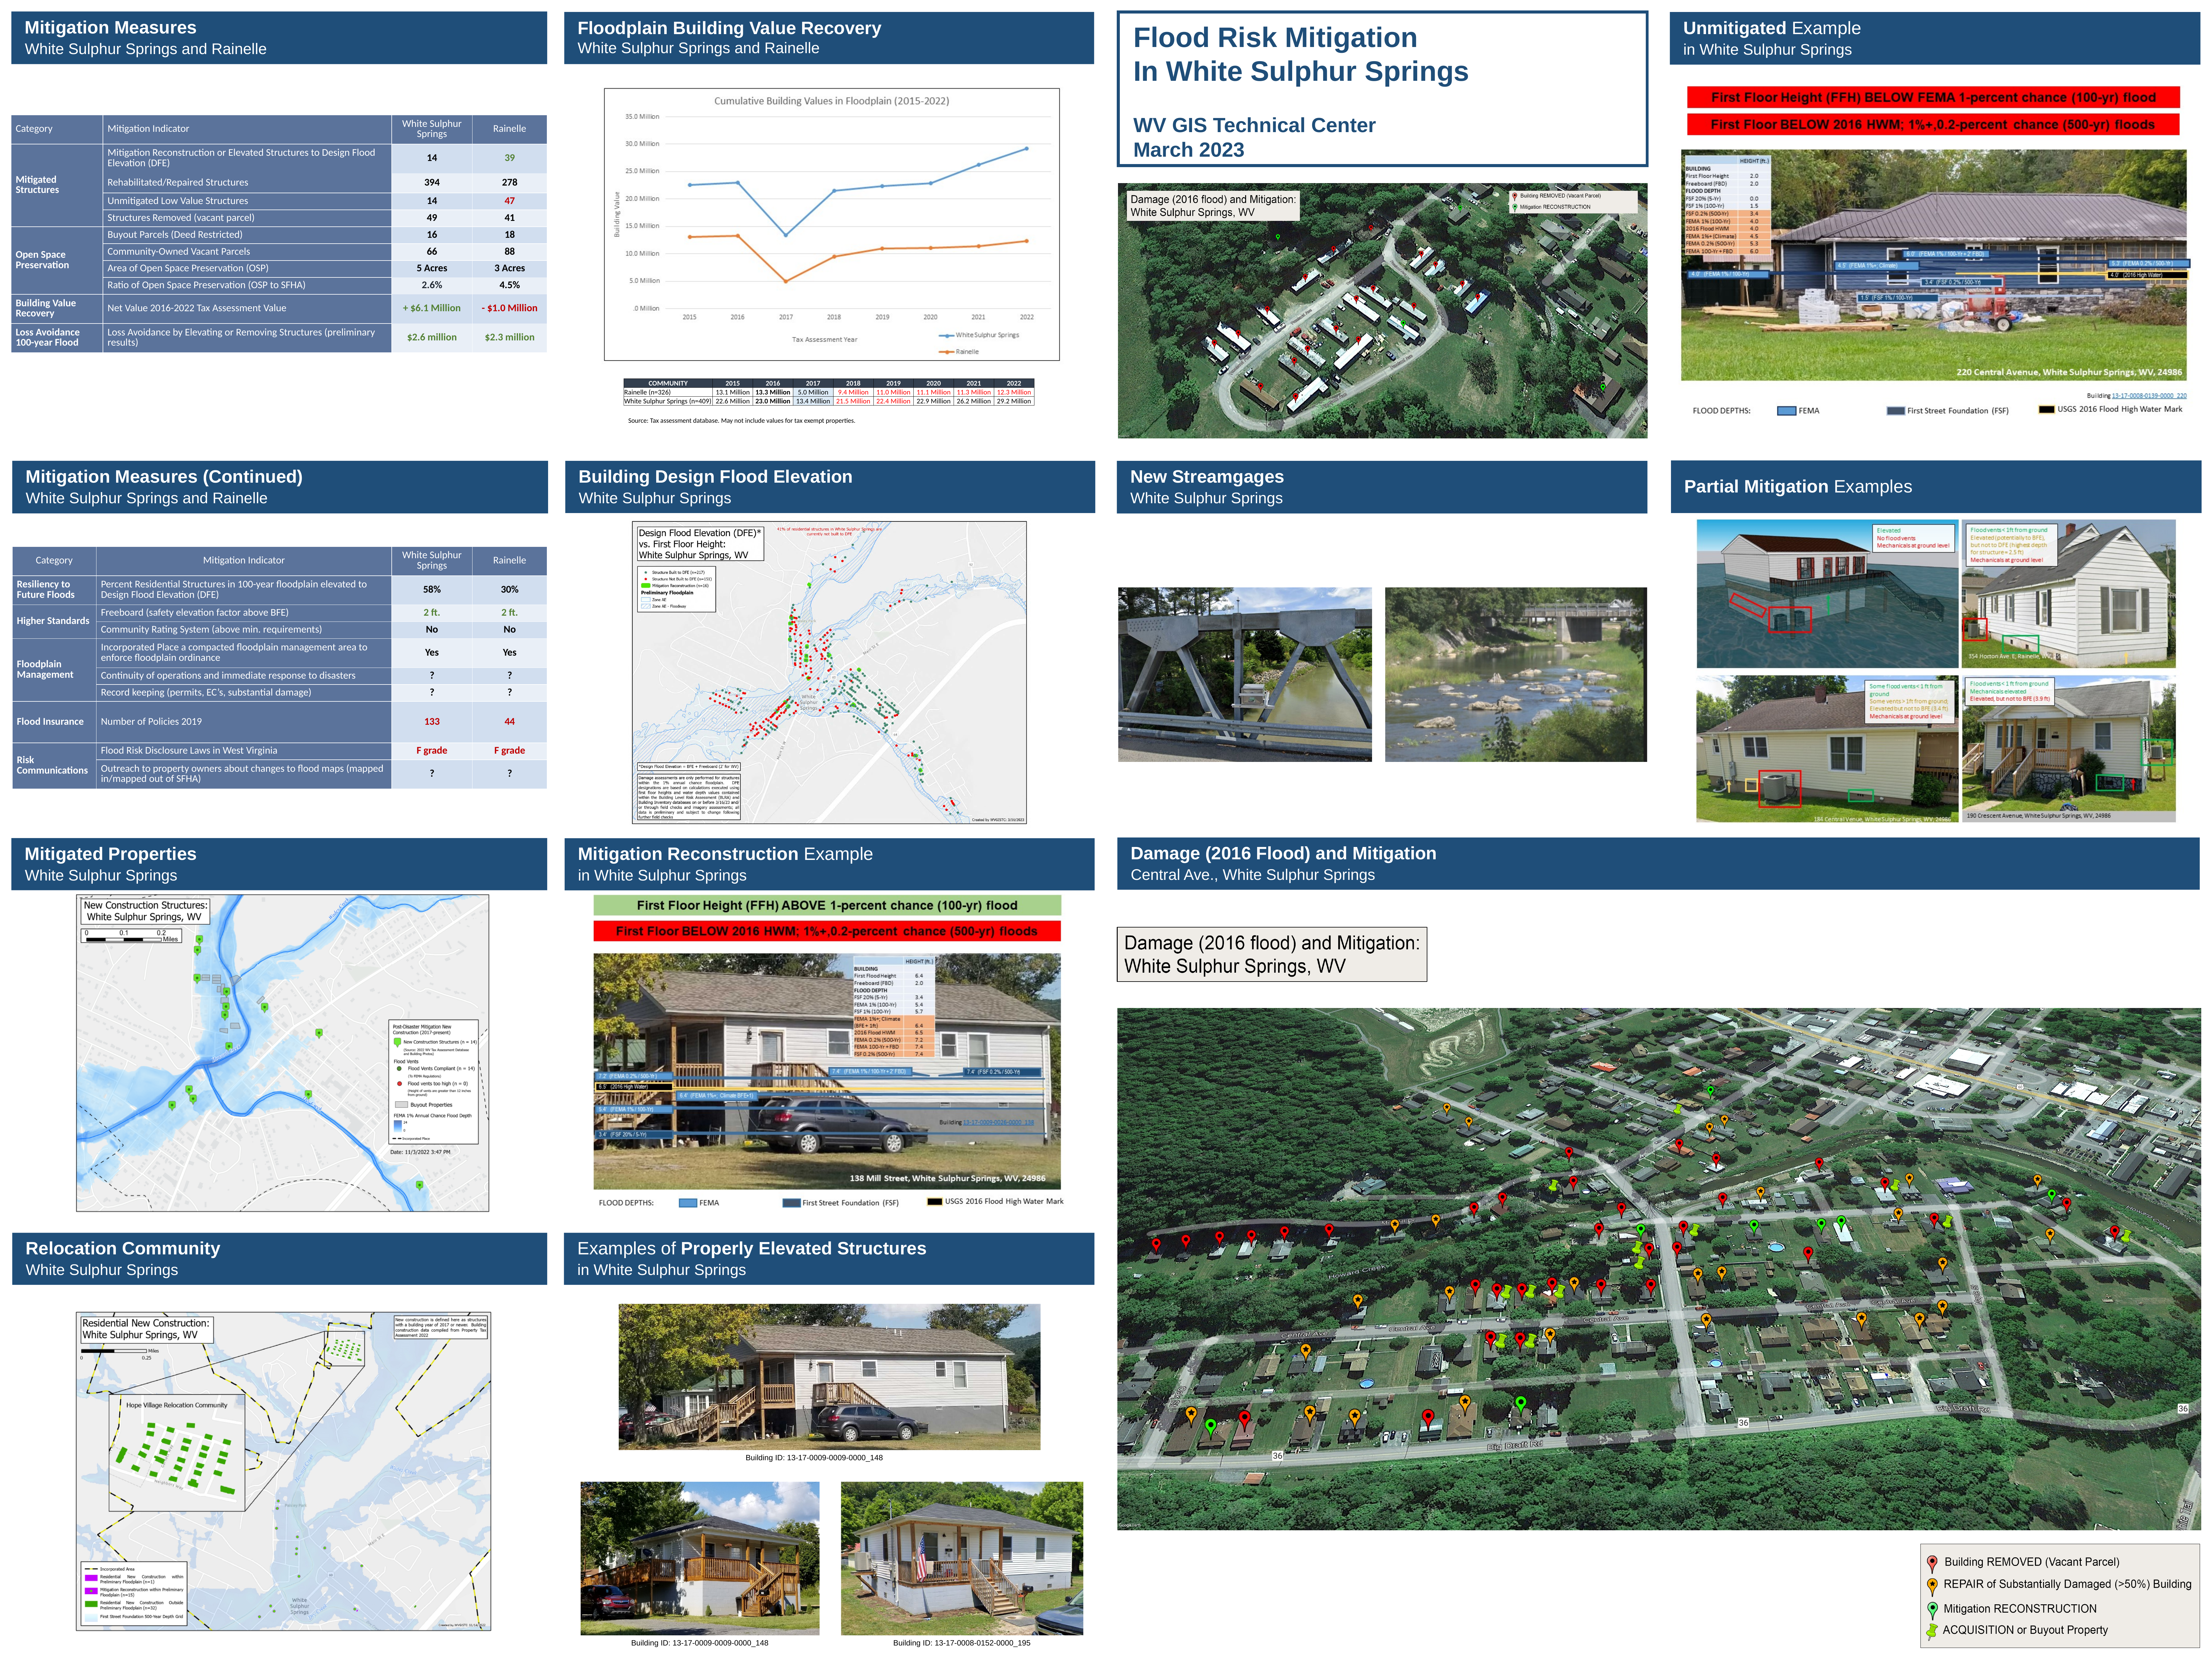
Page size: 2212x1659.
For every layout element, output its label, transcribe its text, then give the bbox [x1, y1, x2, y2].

table_cell Incorporated Place a compacted floodplain management area to enforce floodplain ordinance [96, 639, 391, 668]
picture [1117, 1008, 2201, 1530]
text_box Building Design Flood Elevation White Sulphur Springs [565, 461, 1096, 513]
table_header 2022 [994, 379, 1034, 387]
table_header COMMUNITY [624, 379, 712, 387]
table_cell No [473, 622, 547, 638]
table_cell Buyout Parcels (Deed Restricted) [103, 227, 391, 243]
table_cell 41 [473, 210, 547, 226]
table_cell 13.1 Million [713, 388, 753, 396]
table_cell 278 [473, 173, 547, 193]
table_cell ? [473, 668, 547, 684]
text_box Building ID: 13-17-0009-0009-0000_148 [723, 1450, 906, 1469]
table_cell Structures Removed (vacant parcel) [103, 210, 391, 226]
table_cell White Sulphur Springs (n=409) [624, 397, 712, 405]
text_box Mitigated Properties White Sulphur Springs [11, 838, 547, 890]
table_cell Floodplain Management [13, 639, 96, 701]
table_cell 22.9 Million [914, 397, 954, 405]
table_cell Loss Avoidance by Elevating or Removing Structures (preliminary results) [103, 324, 391, 352]
table_cell Rehabilitated/Repaired Structures [103, 173, 391, 193]
table_cell Record keeping (permits, EC’s, substantial damage) [96, 685, 391, 701]
text_box WV GIS Technical Center March 2023 [1129, 109, 1648, 163]
picture [580, 1482, 820, 1635]
table_header Category [13, 547, 96, 575]
table_header Mitigation Indicator [96, 547, 391, 575]
table_cell No [392, 622, 472, 638]
picture [1117, 927, 1427, 982]
table_cell 14 [392, 144, 472, 173]
table_cell 133 [392, 702, 472, 743]
table_cell 88 [473, 244, 547, 260]
table_cell 3 Acres [473, 261, 547, 277]
table_cell 22.4 Million [874, 397, 913, 405]
table_cell Higher Standards [13, 605, 96, 638]
table_cell 47 [473, 193, 547, 210]
table_cell ? [392, 760, 472, 789]
table_cell Unmitigated Low Value Structures [103, 193, 391, 210]
table_cell 30% [473, 576, 547, 605]
text_box Mitigation Measures (Continued) White Sulphur Springs and Rainelle [12, 461, 548, 514]
table_cell Community-Owned Vacant Parcels [103, 244, 391, 260]
table_cell 13.4 Million [793, 397, 833, 405]
picture [577, 894, 1082, 1216]
text_box [1118, 12, 1647, 166]
table_cell Freeboard (safety elevation factor above BFE) [96, 605, 391, 622]
table_cell Outreach to property owners about changes to flood maps (mapped in/mapped out of SFHA) [96, 760, 391, 789]
table_cell 2 ft. [392, 605, 472, 622]
picture [567, 85, 1095, 371]
picture [1118, 587, 1372, 762]
table_cell Building Value Recovery [11, 295, 103, 323]
table_cell 5.0 Million [793, 388, 833, 396]
table_header White Sulphur Springs [392, 547, 472, 575]
table_header 2020 [914, 379, 954, 387]
table_cell 13.3 Million [753, 388, 793, 396]
table_header 2016 [753, 379, 793, 387]
picture [1670, 85, 2202, 425]
table_cell Percent Residential Structures in 100-year floodplain elevated to Design Flood Elevation (DFE) [96, 576, 391, 605]
text_box Unmitigated Example in White Sulphur Springs [1670, 12, 2201, 65]
table_cell 2.6% [392, 277, 472, 294]
table_cell 11.3 Million [954, 388, 994, 396]
table_cell Mitigation Reconstruction or Elevated Structures to Design Flood Elevation (DFE) [103, 144, 391, 173]
table_header Category [11, 115, 103, 144]
table_cell Resiliency to Future Floods [13, 576, 96, 605]
table_cell 14 [392, 193, 472, 210]
picture [75, 893, 491, 1214]
picture [628, 517, 1031, 828]
table_cell + $6.1 Million [392, 294, 472, 324]
table_cell 12.3 Million [994, 388, 1034, 396]
text_box Building ID: 13-17-0009-0009-0000_148 [609, 1635, 792, 1656]
table_cell 21.5 Million [833, 397, 873, 405]
table_cell F grade [473, 743, 547, 759]
text_box Examples of Properly Elevated Structures in White Sulphur Springs [564, 1233, 1095, 1285]
table_cell 44 [473, 702, 547, 743]
table_cell 26.2 Million [954, 397, 994, 405]
text_box Relocation Community White Sulphur Springs [12, 1233, 547, 1285]
picture [1385, 587, 1647, 762]
text_box New Streamgages White Sulphur Springs [1117, 461, 1648, 514]
text_box Building ID: 13-17-0008-0152-0000_195 [871, 1635, 1054, 1652]
table_cell ? [473, 760, 547, 789]
table_cell 2 ft. [473, 605, 547, 622]
table_header 2019 [874, 379, 913, 387]
table_cell 22.6 Million [713, 397, 753, 405]
table_header 2018 [833, 379, 873, 387]
table_cell Ratio of Open Space Preservation (OSP to SFHA) [103, 278, 391, 294]
table_cell 394 [392, 173, 472, 193]
table_cell 29.2 Million [994, 397, 1034, 405]
table_cell ? [473, 685, 547, 701]
table_cell 5 Acres [392, 261, 472, 277]
table_cell Continuity of operations and immediate response to disasters [96, 668, 391, 684]
text_box Mitigation Measures White Sulphur Springs and Rainelle [11, 11, 547, 64]
table_cell 9.4 Million [833, 388, 873, 396]
table_cell 39 [473, 144, 547, 173]
table_header 2017 [793, 379, 833, 387]
table_cell Flood Insurance [13, 702, 96, 743]
table_cell - $1.0 Million [473, 294, 547, 324]
text_box Source: Tax assessment database. May not include values for tax exempt properties. [624, 414, 867, 427]
table_cell $2.3 million [473, 324, 547, 352]
table_cell 4.5% [473, 277, 547, 294]
table_header 2015 [713, 379, 753, 387]
picture [841, 1482, 1084, 1635]
table_cell 11.1 Million [914, 388, 954, 396]
text_box Partial Mitigation Examples [1671, 460, 2202, 513]
text_box Floodplain Building Value Recovery White Sulphur Springs and Rainelle [564, 12, 1094, 64]
text_box Mitigation Reconstruction Example in White Sulphur Springs [564, 838, 1095, 891]
table_header Mitigation Indicator [103, 115, 391, 144]
table_header Rainelle [473, 547, 547, 575]
picture [1687, 517, 2184, 832]
table_cell Yes [473, 639, 547, 668]
table_cell F grade [392, 743, 472, 759]
table_cell Open Space Preservation [11, 227, 103, 294]
table_cell Risk Communications [13, 743, 96, 789]
table_cell ? [392, 685, 472, 701]
table_cell ? [392, 668, 472, 684]
table_header 2021 [954, 379, 994, 387]
table_cell 11.0 Million [874, 388, 913, 396]
table_cell 49 [392, 210, 472, 226]
table_cell 23.0 Million [753, 397, 793, 405]
table_cell Yes [392, 639, 472, 668]
table_cell 18 [473, 227, 547, 243]
picture [1920, 1543, 2200, 1648]
table_cell Loss Avoidance 100-year Flood [11, 324, 103, 352]
picture [618, 1304, 1041, 1450]
table_cell 16 [392, 227, 472, 243]
table_cell 58% [392, 576, 472, 605]
table_header Rainelle [473, 115, 547, 144]
table_header White Sulphur Springs [392, 115, 472, 144]
table_cell 66 [392, 244, 472, 260]
text_box Damage (2016 Flood) and Mitigation Central Ave., White Sulphur Springs [1117, 837, 2200, 890]
table_cell Mitigated Structures [11, 144, 103, 226]
picture [71, 1307, 496, 1635]
table_cell Net Value 2016-2022 Tax Assessment Value [103, 295, 391, 323]
table_cell Community Rating System (above min. requirements) [96, 622, 391, 638]
table_cell Flood Risk Disclosure Laws in West Virginia [96, 743, 391, 759]
table_cell Number of Policies 2019 [96, 702, 391, 743]
table_cell Area of Open Space Preservation (OSP) [103, 261, 391, 277]
table_cell $2.6 million [392, 324, 472, 352]
table_cell Rainelle (n=326) [624, 388, 712, 396]
picture [1118, 183, 1648, 438]
